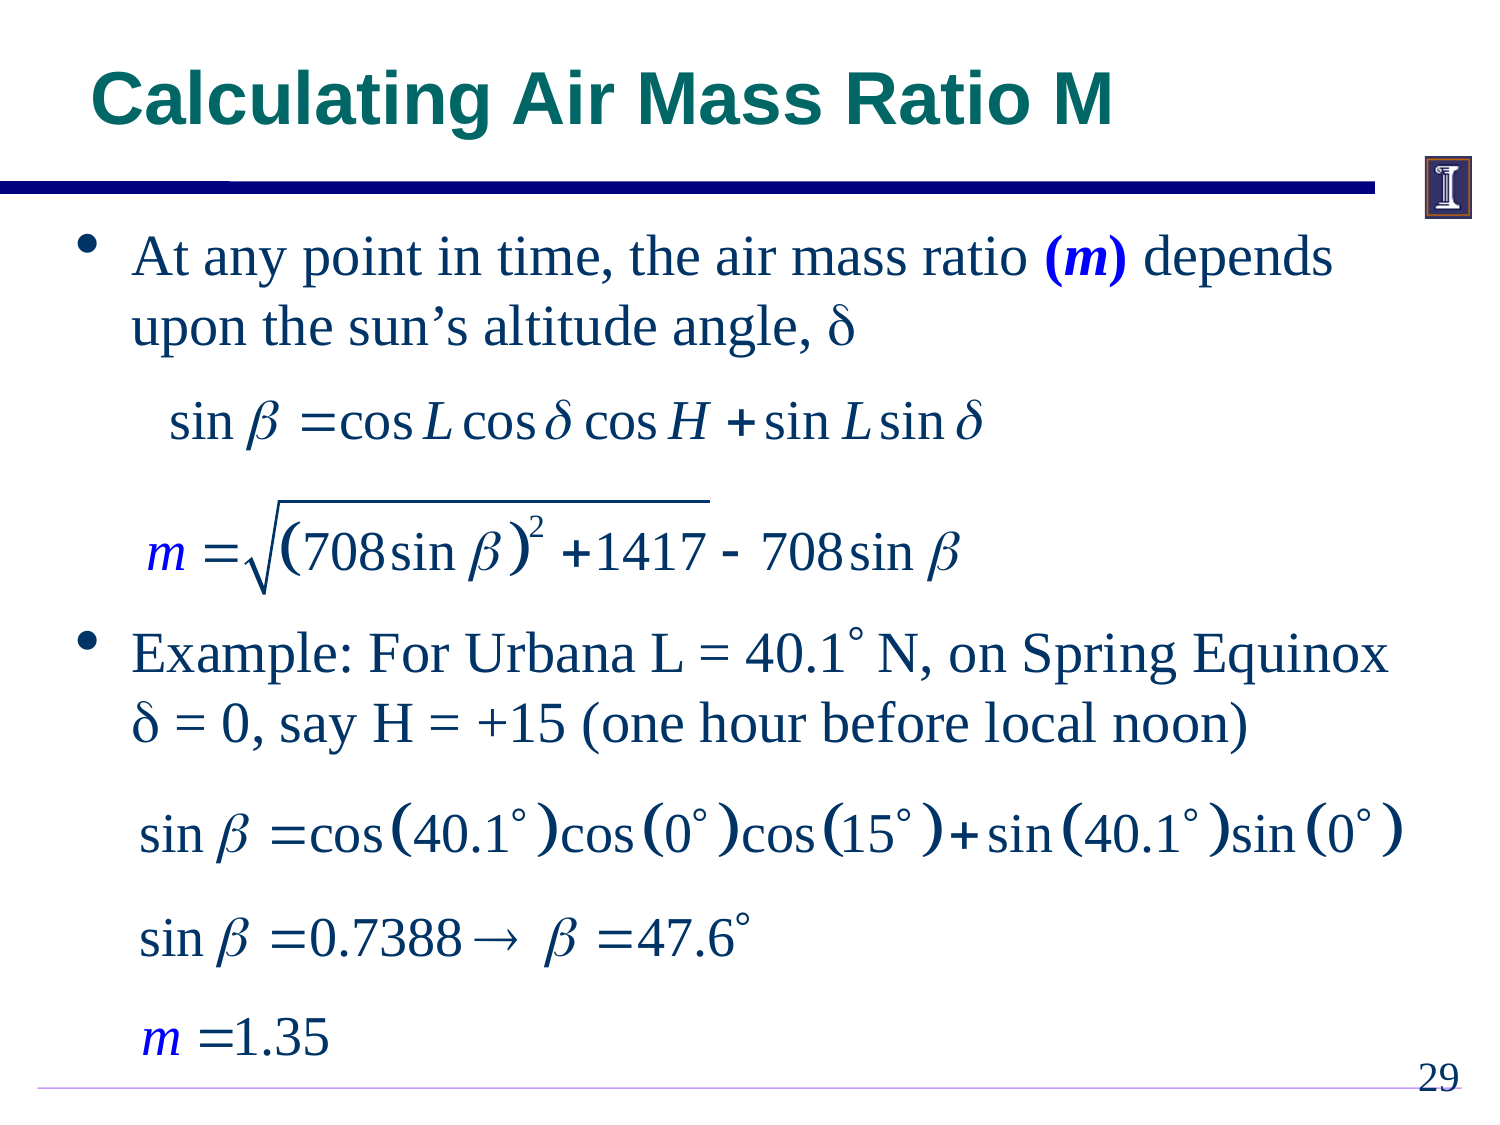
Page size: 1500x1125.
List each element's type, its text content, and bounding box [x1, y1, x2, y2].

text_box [162, 387, 1029, 463]
picture [1424, 156, 1472, 209]
list At any point in time, the air mass ratio (m) depends upon the sun’s altitude angle,  Example: For Urbana L = 40.1 N, on Spring Equinox  = 0, say H = +15 (one hour before local noon) [59, 209, 1476, 487]
title Calculating Air Mass Ratio M [74, 12, 1388, 188]
slide_number 28 [1162, 1037, 1476, 1113]
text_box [132, 792, 1435, 1070]
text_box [137, 486, 976, 609]
